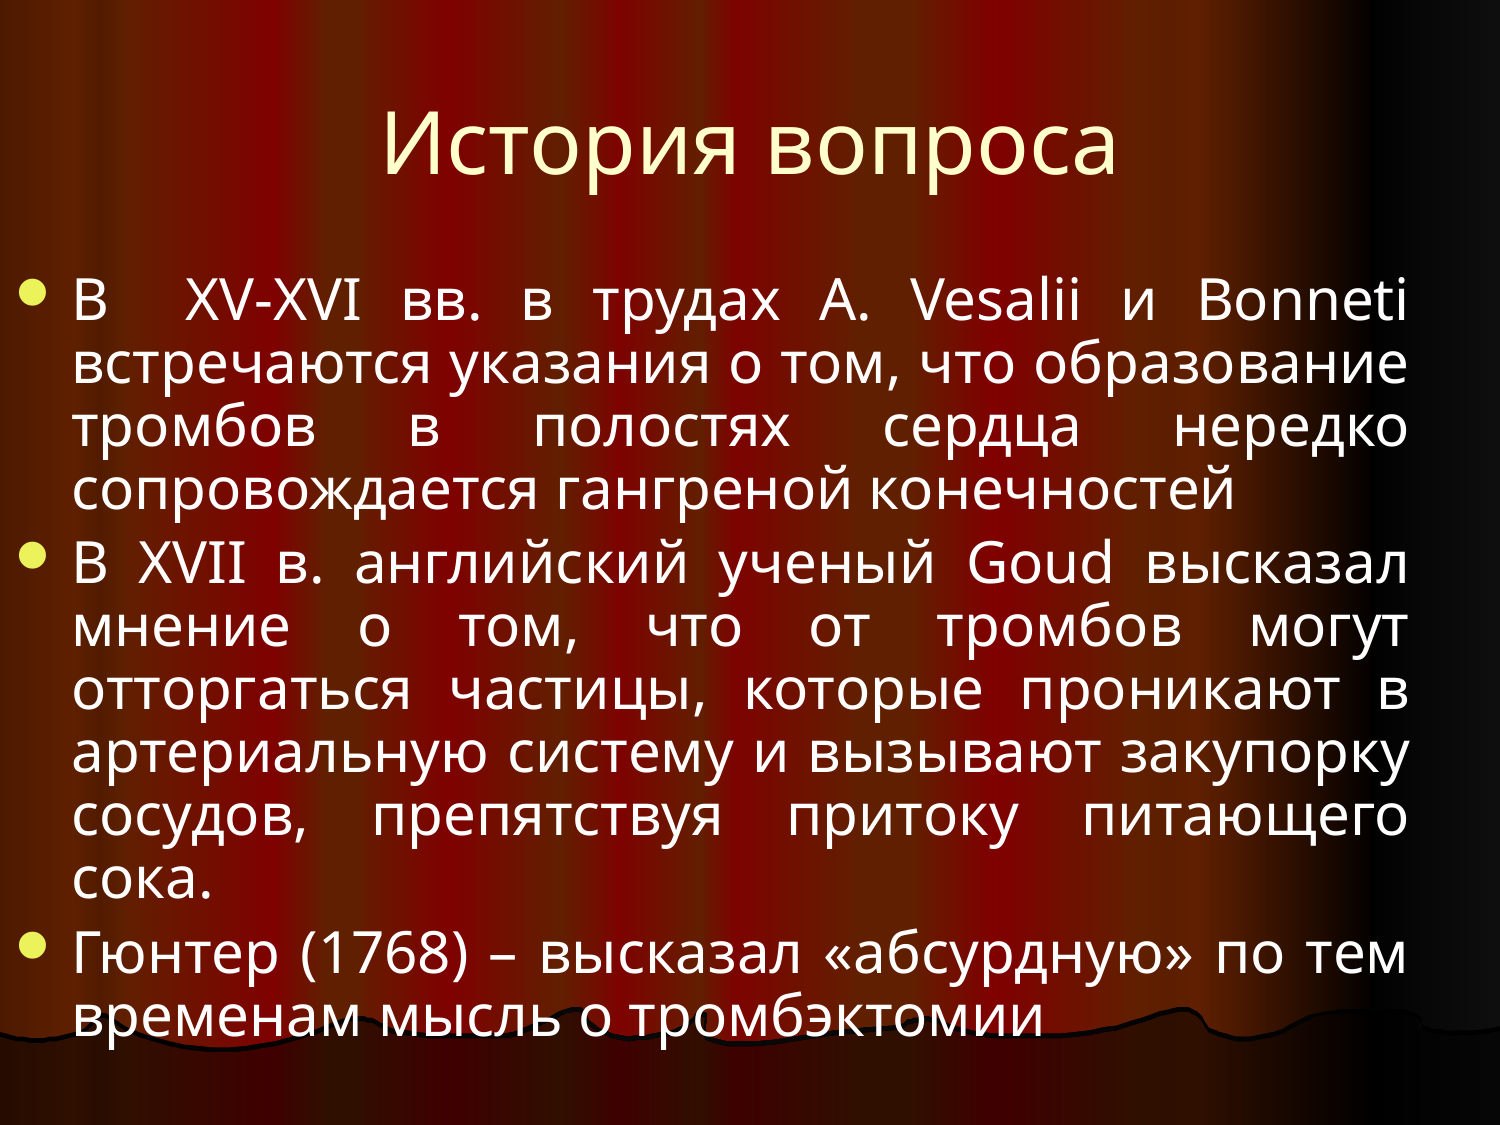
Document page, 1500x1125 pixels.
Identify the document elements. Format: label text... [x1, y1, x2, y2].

list В XV-XVI вв. в трудах A. Vesalii и Bonneti встречаются указания о том, что образование тромбов в полостях сердца нередко сопровождается гангреной конечностей В XVII в. английский ученый Goud высказал мнение о том, что от тромбов могут отторгаться частицы, которые проникают в артериальную систему и вызывают закупорку сосудов, препятст­вуя притоку питающего сока. Гюнтер (1768) – высказал «абсурдную» по тем временам мысль о тромбэктомии [0, 262, 1425, 1006]
title История вопроса [75, 45, 1425, 233]
